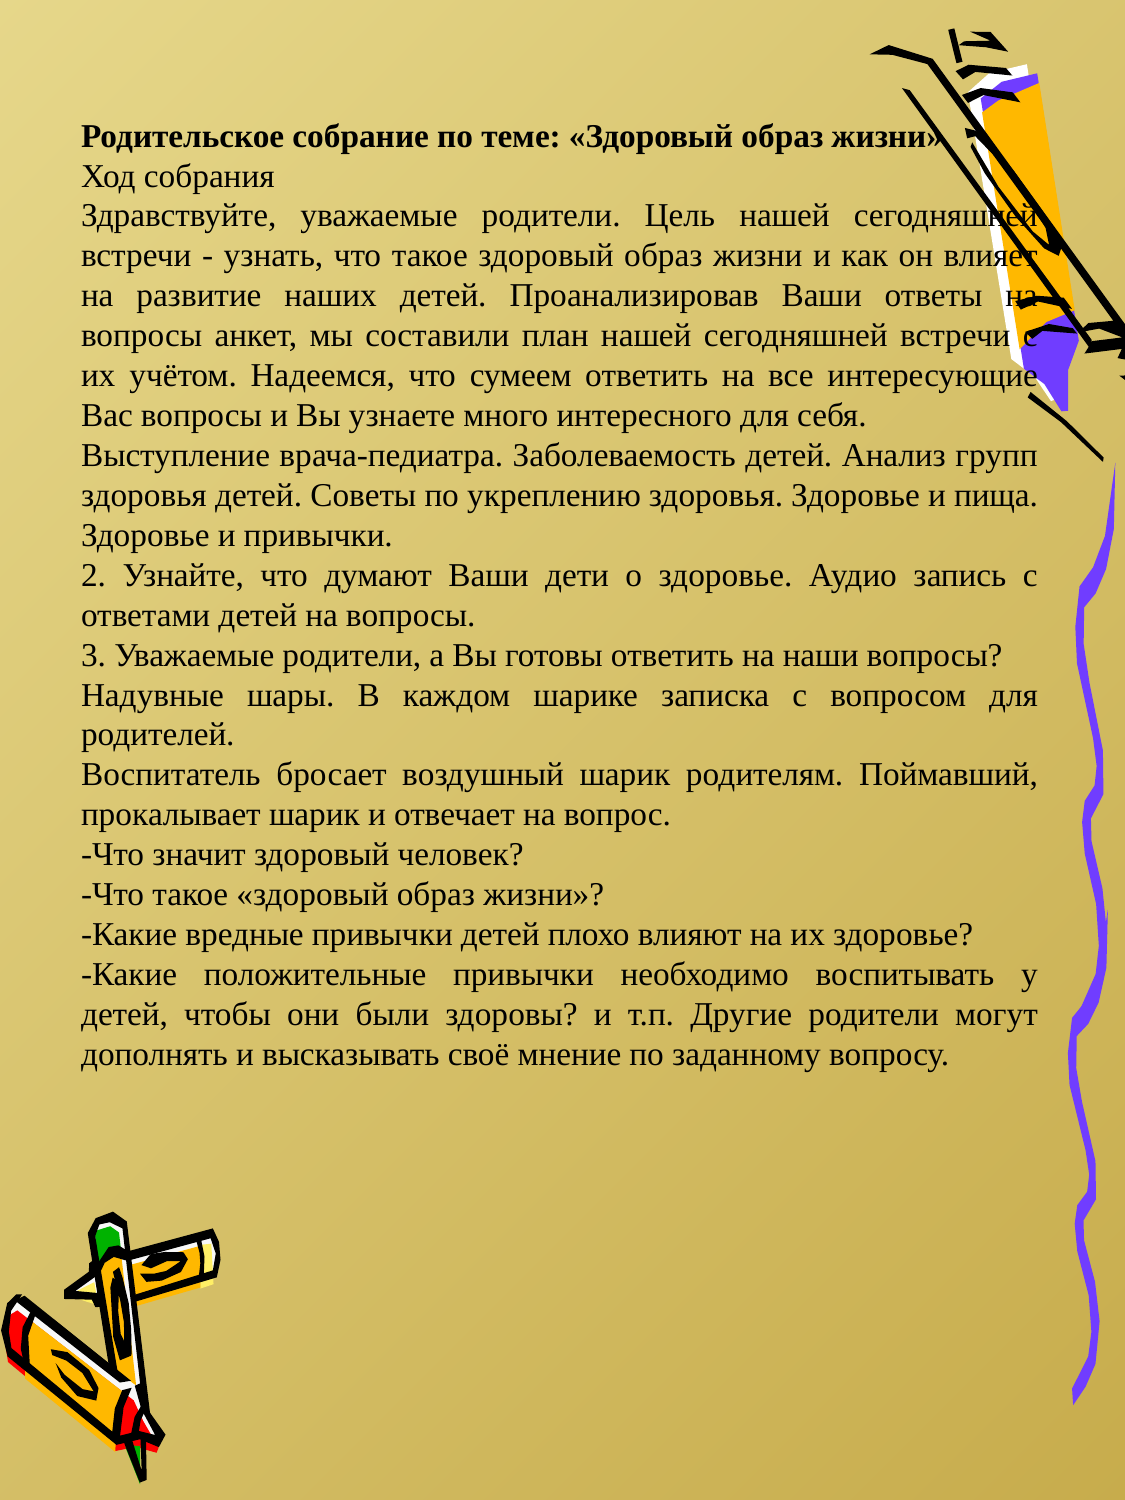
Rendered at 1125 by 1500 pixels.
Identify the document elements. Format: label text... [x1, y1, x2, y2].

text_box Родительское собрание по теме: «Здоровый образ жизни» Ход собрания Здравствуйте, уважаемые родители. Цель нашей сегодняшней встречи - узнать, что такое здоровый образ жизни и как он влияет на развитие наших детей. Проанализировав Ваши ответы на вопросы анкет, мы составили план нашей сегодняшней встречи с их учётом. Надеемся, что сумеем ответить на все интересующие Вас вопросы и Вы узнаете много интересного для себя. Выступление врача-педиатра. Заболеваемость детей. Анализ групп здоровья детей. Советы по укреплению здоровья. Здоровье и пища. Здоровье и привычки. 2. Узнайте, что думают Ваши дети о здоровье. Аудио запись с ответами детей на вопросы. 3. Уважаемые родители, а Вы готовы ответить на наши вопросы? Надувные шары. В каждом шарике записка с вопросом для родителей. Воспитатель бросает воздушный шарик родителям. Поймавший, прокалывает шарик и отвечает на вопрос. -Что значит здоровый человек? -Что такое «здоровый образ жизни»? -Какие вредные привычки детей плохо влияют на их здоровье? -Какие положительные привычки необходимо воспитывать у детей, чтобы они были здоровы? и т.п. Другие родители могут дополнять и высказывать своё мнение по заданному вопросу. [66, 106, 1055, 1120]
